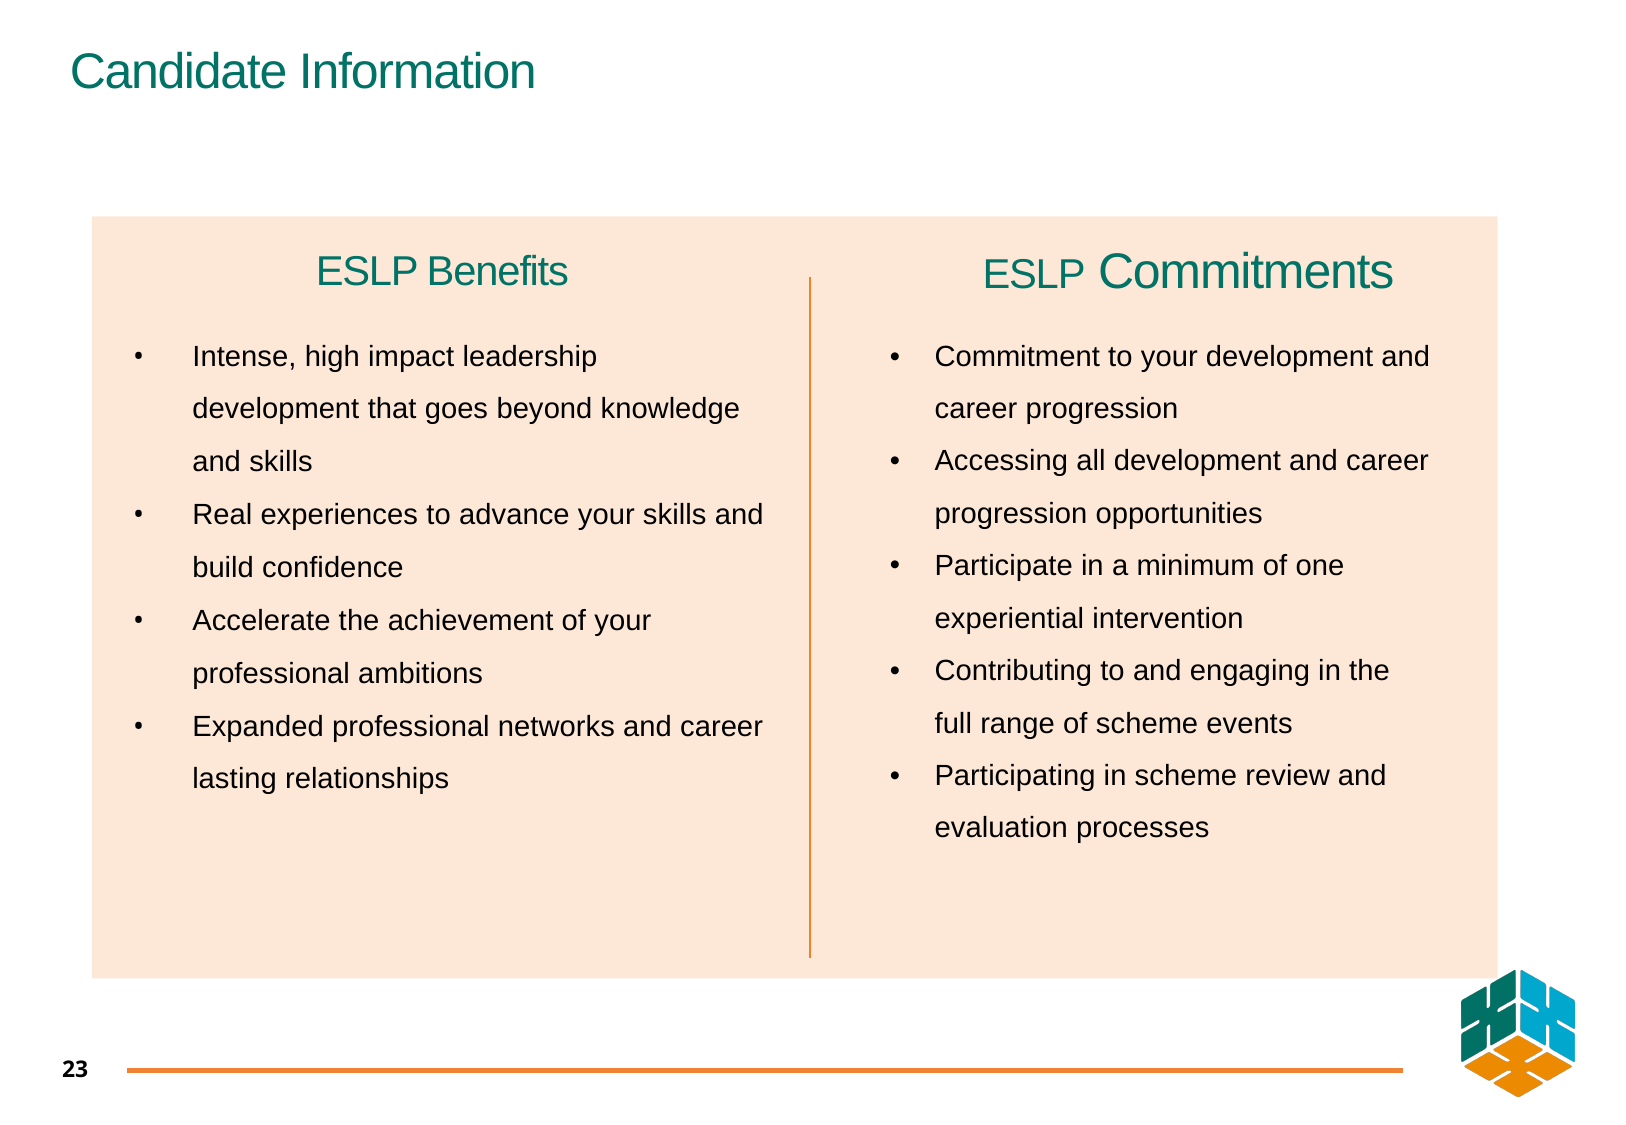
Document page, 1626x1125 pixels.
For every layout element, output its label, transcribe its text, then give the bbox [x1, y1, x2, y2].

title Candidate Information [55, 38, 860, 110]
picture [1461, 970, 1575, 1097]
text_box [91, 216, 1498, 999]
